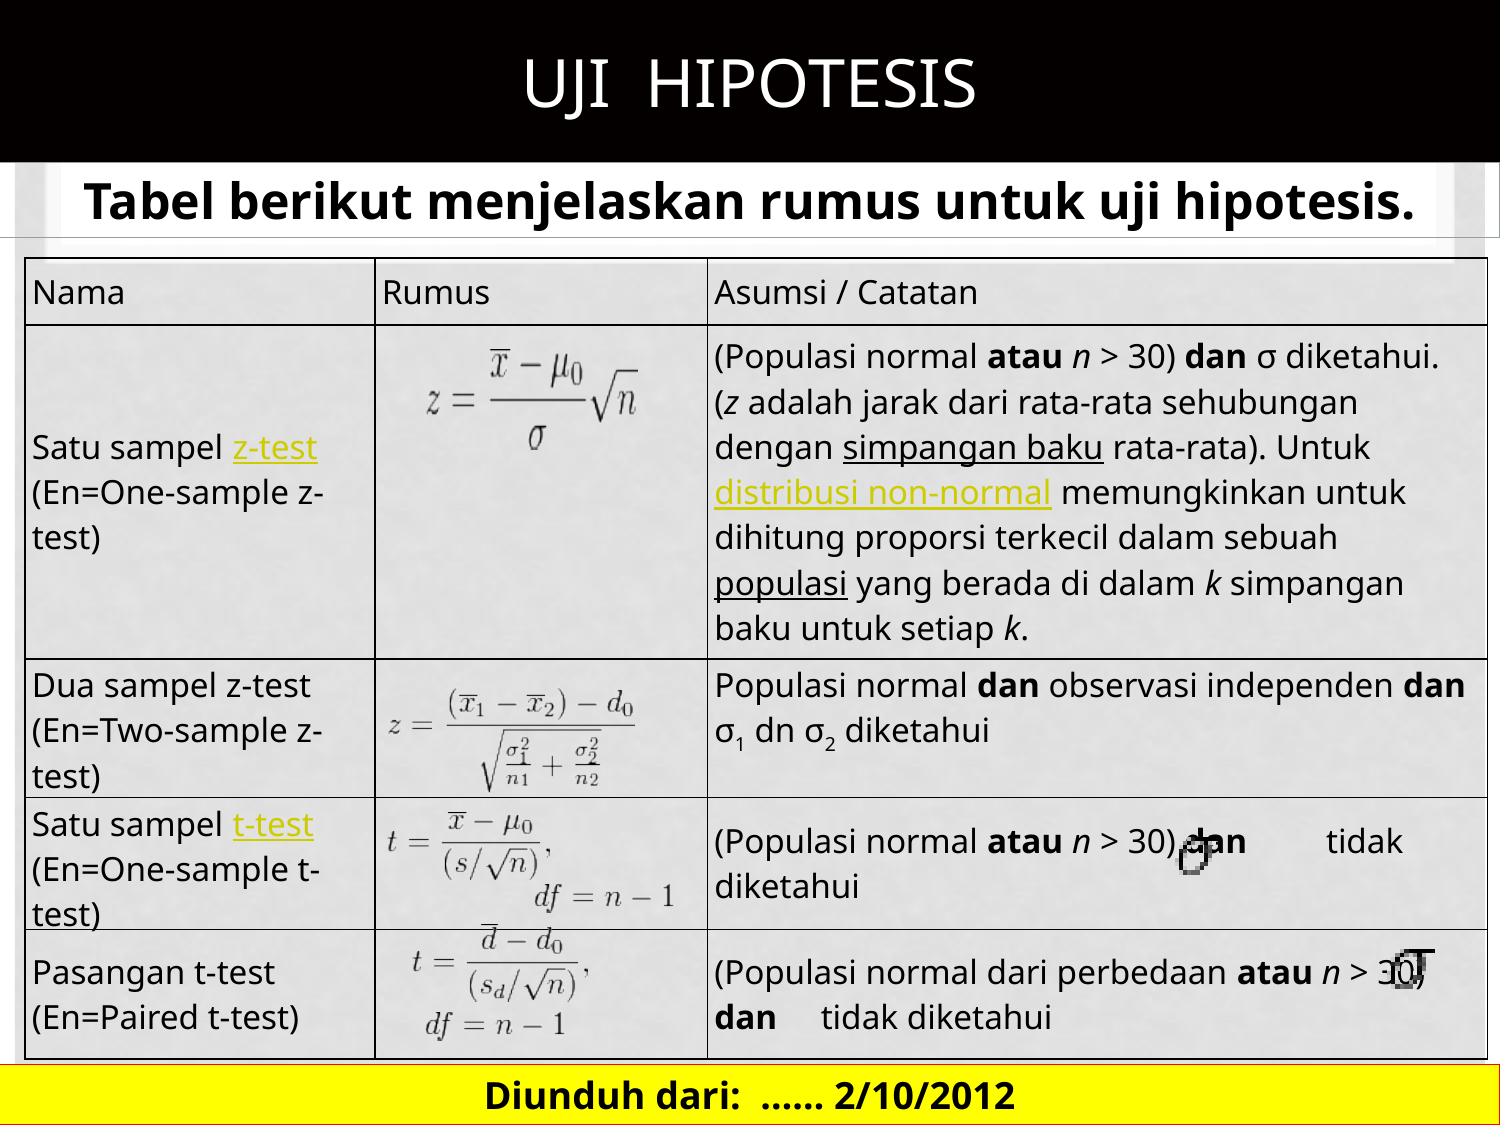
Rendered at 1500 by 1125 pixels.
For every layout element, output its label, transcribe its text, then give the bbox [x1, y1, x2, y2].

table_cell (Populasi normal atau n > 30) dan tidak diketahui [708, 798, 1487, 929]
table_cell Populasi normal dan observasi independen dan σ1 dn σ2 diketahui [708, 660, 1487, 797]
table_cell (Populasi normal atau n > 30) dan σ diketahui. (z adalah jarak dari rata-rata sehubungan dengan simpangan baku rata-rata). Untuk distribusi non-normal memungkinkan untuk dihitung proporsi terkecil dalam sebuah populasi yang berada di dalam k simpangan baku untuk setiap k. [708, 326, 1487, 658]
picture [1387, 949, 1440, 990]
table_cell Satu sampel z-test (En=One-sample z-test) [26, 326, 374, 658]
table_header Nama [26, 259, 374, 324]
table_cell [376, 930, 707, 1058]
table_cell (Populasi normal dari perbedaan atau n > 30) dan tidak diketahui [708, 930, 1487, 1058]
picture [1174, 837, 1226, 876]
table_cell Satu sampel t-test (En=One-sample t-test) [26, 798, 374, 929]
table_cell Dua sampel z-test (En=Two-sample z-test) [26, 660, 374, 797]
table_cell [376, 798, 707, 929]
text_box Tabel berikut menjelaskan rumus untuk uji hipotesis. [0, 162, 1500, 238]
picture [424, 1012, 566, 1041]
picture [387, 812, 551, 882]
table_header Rumus [376, 259, 707, 324]
text_box Diunduh dari: …… 2/10/2012 [0, 1064, 1500, 1125]
table_cell [376, 660, 707, 797]
table_cell [376, 326, 707, 658]
picture [412, 924, 588, 1002]
title UJI HIPOTESIS [0, 0, 1500, 162]
table_cell Pasangan t-test (En=Paired t-test) [26, 930, 374, 1058]
table_header Asumsi / Catatan [708, 259, 1487, 324]
picture [534, 884, 676, 913]
picture [424, 349, 638, 451]
picture [387, 687, 635, 794]
